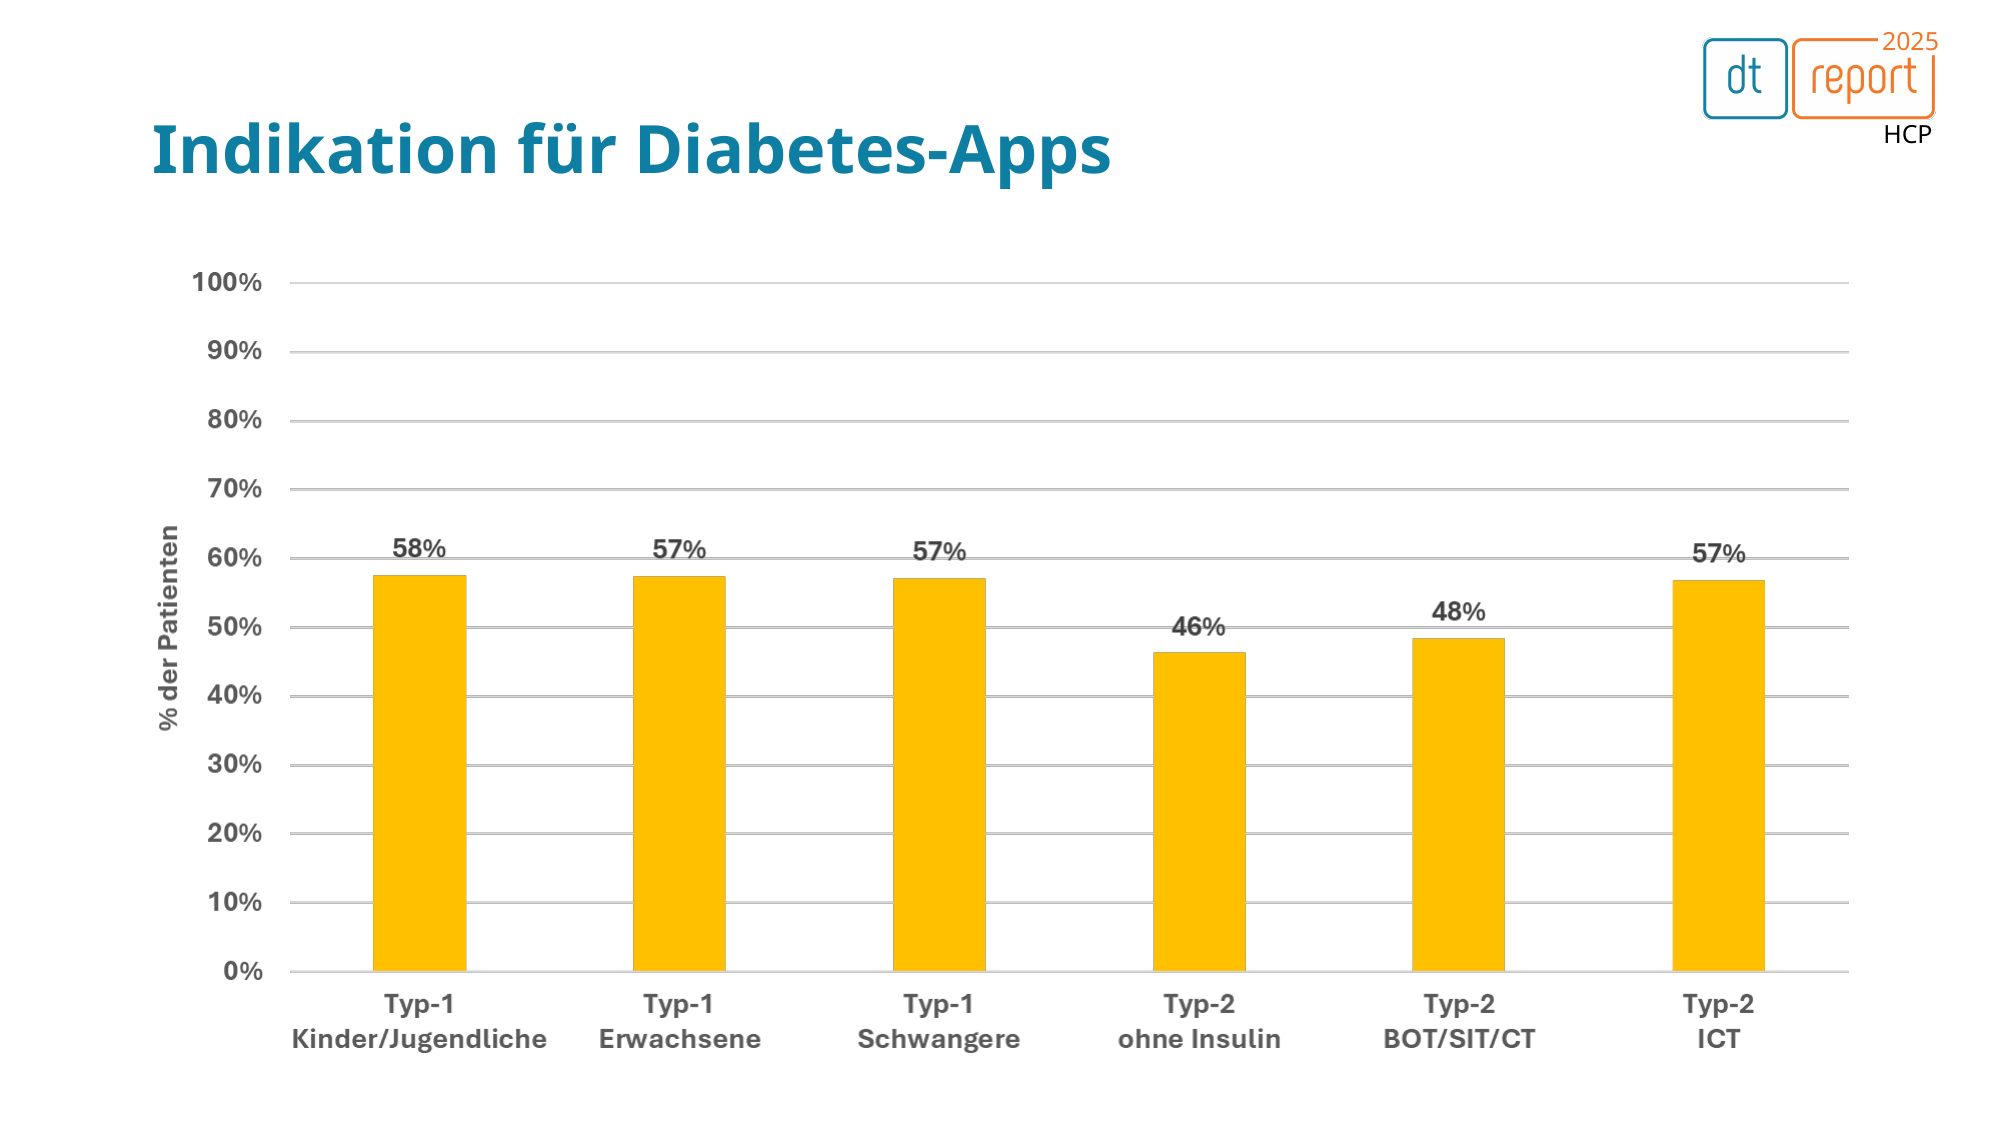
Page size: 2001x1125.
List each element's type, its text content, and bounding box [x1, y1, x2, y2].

picture [1702, 37, 1936, 120]
picture [111, 260, 1888, 1074]
title Indikation für Diabetes-Apps [137, 43, 1863, 260]
